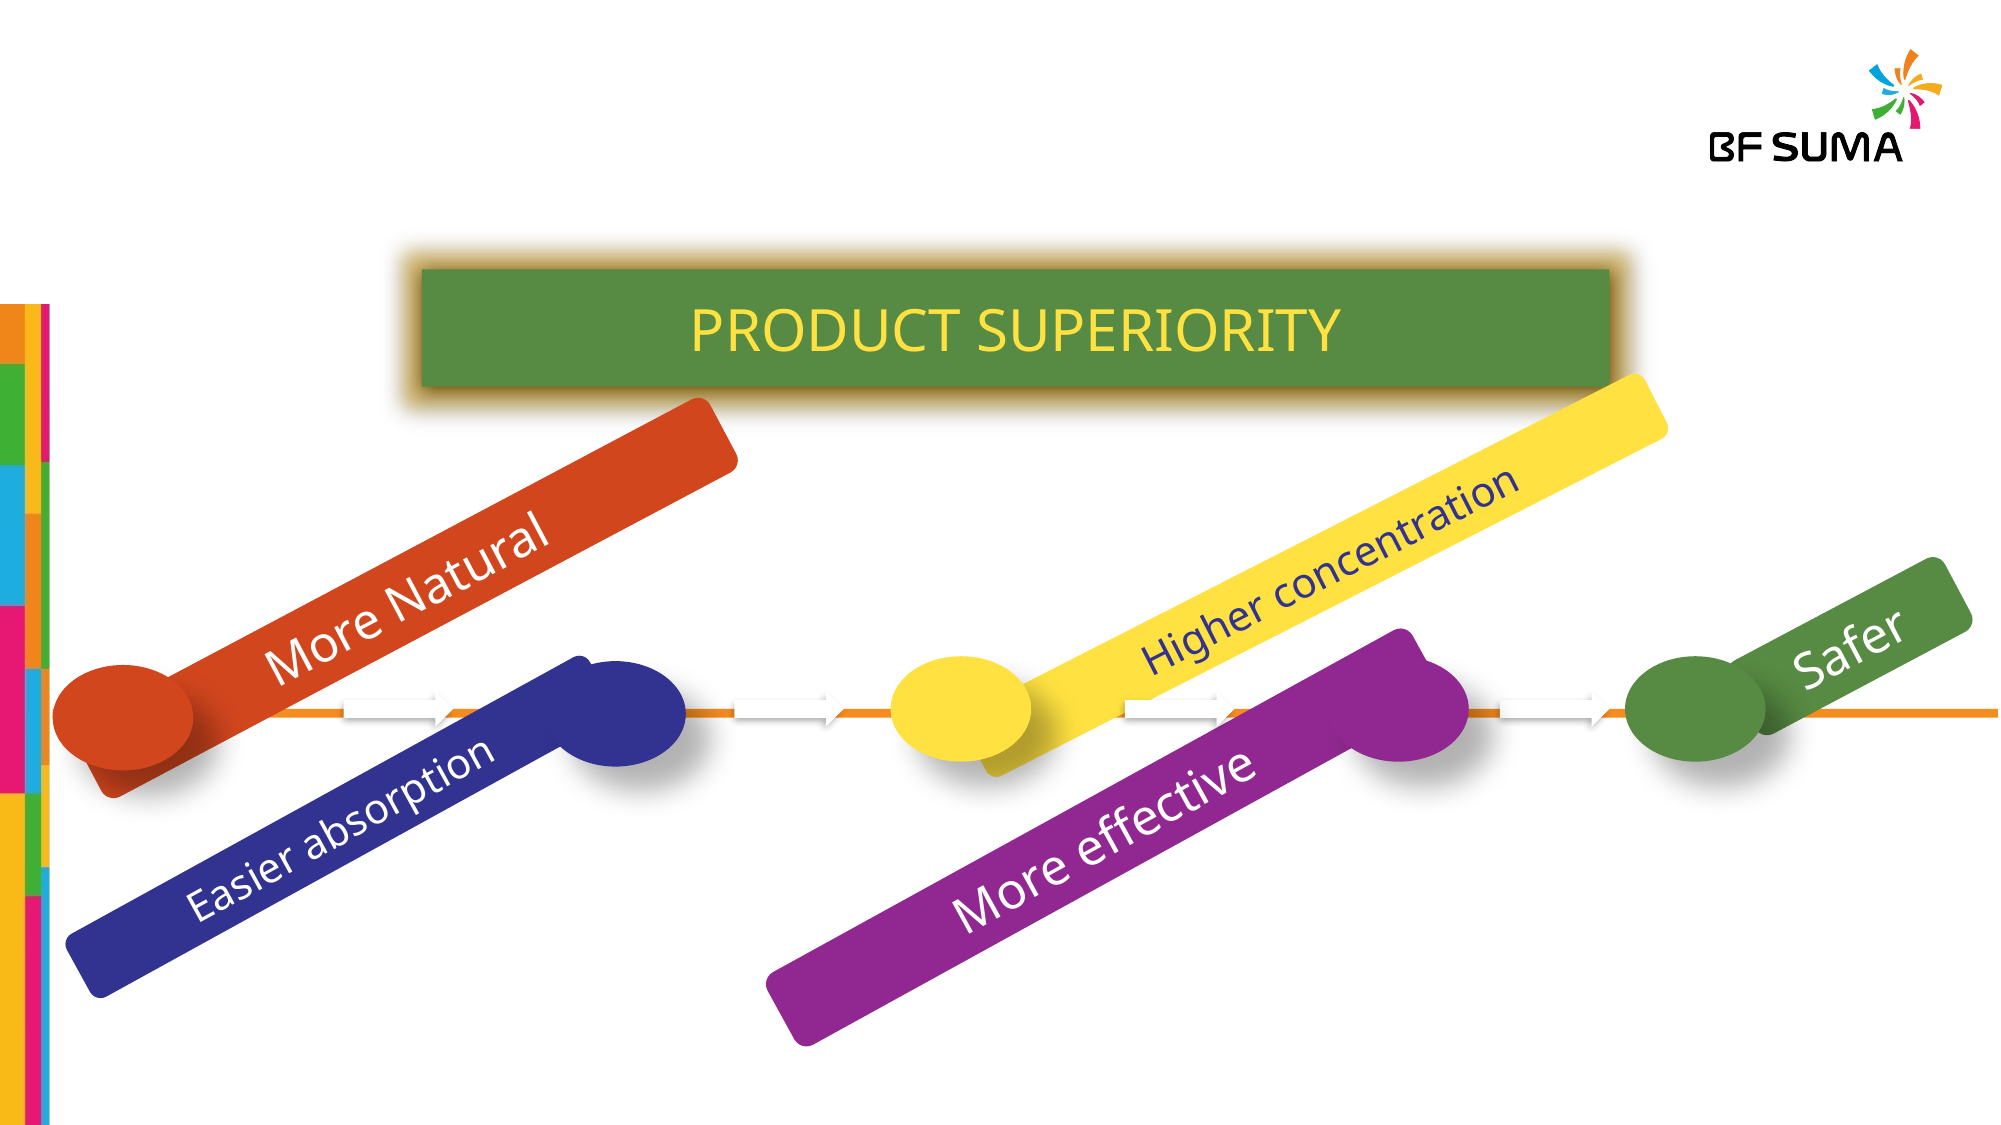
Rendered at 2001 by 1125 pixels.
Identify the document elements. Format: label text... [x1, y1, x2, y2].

text_box More effective [765, 628, 1426, 1047]
text_box [454, 708, 479, 719]
text_box [1623, 655, 1767, 763]
text_box Higher concentration [1036, 373, 1669, 739]
picture [0, 304, 50, 1125]
text_box [1805, 708, 1999, 719]
text_box [51, 663, 195, 772]
text_box [269, 708, 338, 719]
text_box [1237, 708, 1250, 715]
text_box [1123, 688, 1236, 730]
text_box [1499, 688, 1611, 730]
text_box PRODUCT SUPERIORITY [421, 268, 1610, 388]
text_box Easier absorption [65, 655, 591, 999]
text_box [889, 655, 1033, 763]
text_box [845, 708, 890, 719]
text_box [719, 708, 727, 719]
text_box [733, 688, 846, 730]
text_box [544, 660, 687, 768]
text_box More Natural [170, 397, 738, 735]
text_box [1327, 655, 1470, 763]
picture [1654, 37, 1977, 196]
text_box [342, 688, 455, 730]
text_box Safer [1732, 557, 1973, 717]
text_box [1611, 708, 1625, 719]
